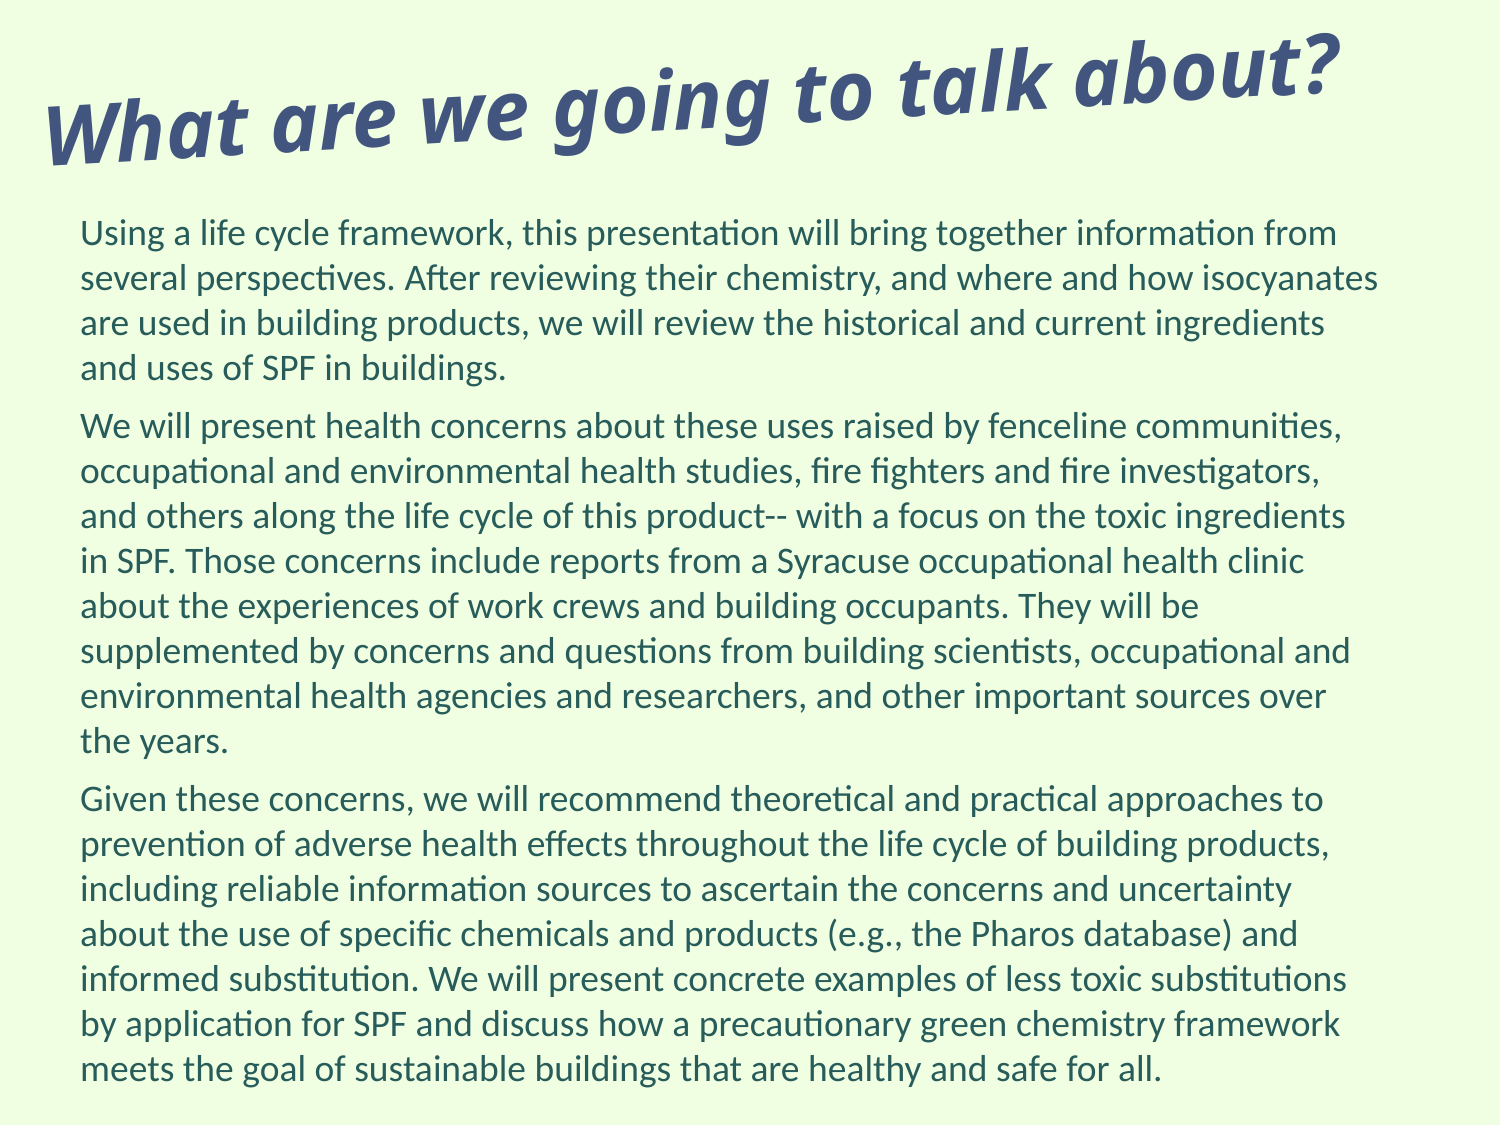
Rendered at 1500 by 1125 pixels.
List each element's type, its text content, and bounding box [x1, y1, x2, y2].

title What are we going to talk about? [24, 0, 1431, 204]
text_box Using a life cycle framework, this presentation will bring together information from several perspectives. After reviewing their chemistry, and where and how isocyanates are used in building products, we will review the historical and current ingredients and uses of SPF in buildings. We will present health concerns about these uses raised by fenceline communities, occupational and environmental health studies, fire fighters and fire investigators, and others along the life cycle of this product-- with a focus on the toxic ingredients in SPF. Those concerns include reports from a Syracuse occupational health clinic about the experiences of work crews and building occupants. They will be supplemented by concerns and questions from building scientists, occupational and environmental health agencies and researchers, and other important sources over the years. Given these concerns, we will recommend theoretical and practical approaches to prevention of adverse health effects throughout the life cycle of building products, including reliable information sources to ascertain the concerns and uncertainty about the use of specific chemicals and products (e.g., the Pharos database) and informed substitution. We will present concrete examples of less toxic substitutions by application for SPF and discuss how a precautionary green chemistry framework meets the goal of sustainable buildings that are healthy and safe for all. [65, 201, 1397, 1096]
